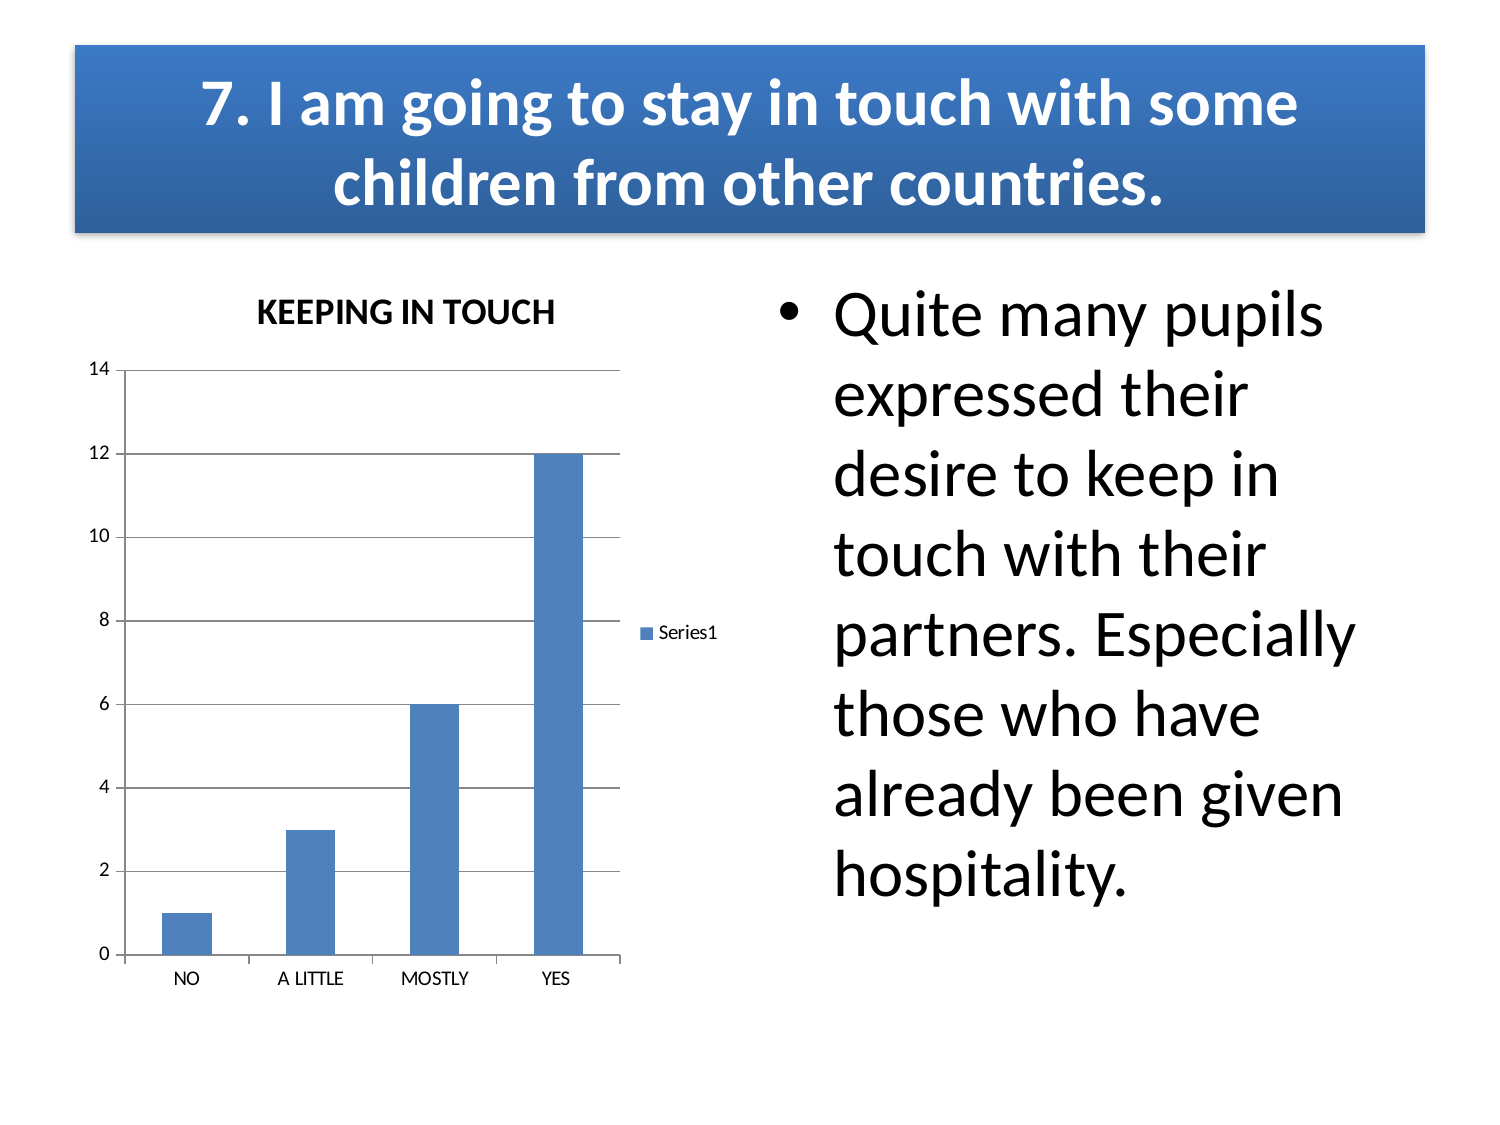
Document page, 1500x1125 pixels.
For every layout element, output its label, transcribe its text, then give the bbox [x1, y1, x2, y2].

title 7. I am going to stay in touch with some children from other countries. [74, 44, 1426, 233]
chart [74, 262, 738, 1006]
list Quite many pupils expressed their desire to keep in touch with their partners. Especially those who have already been given hospitality. [762, 262, 1426, 1006]
